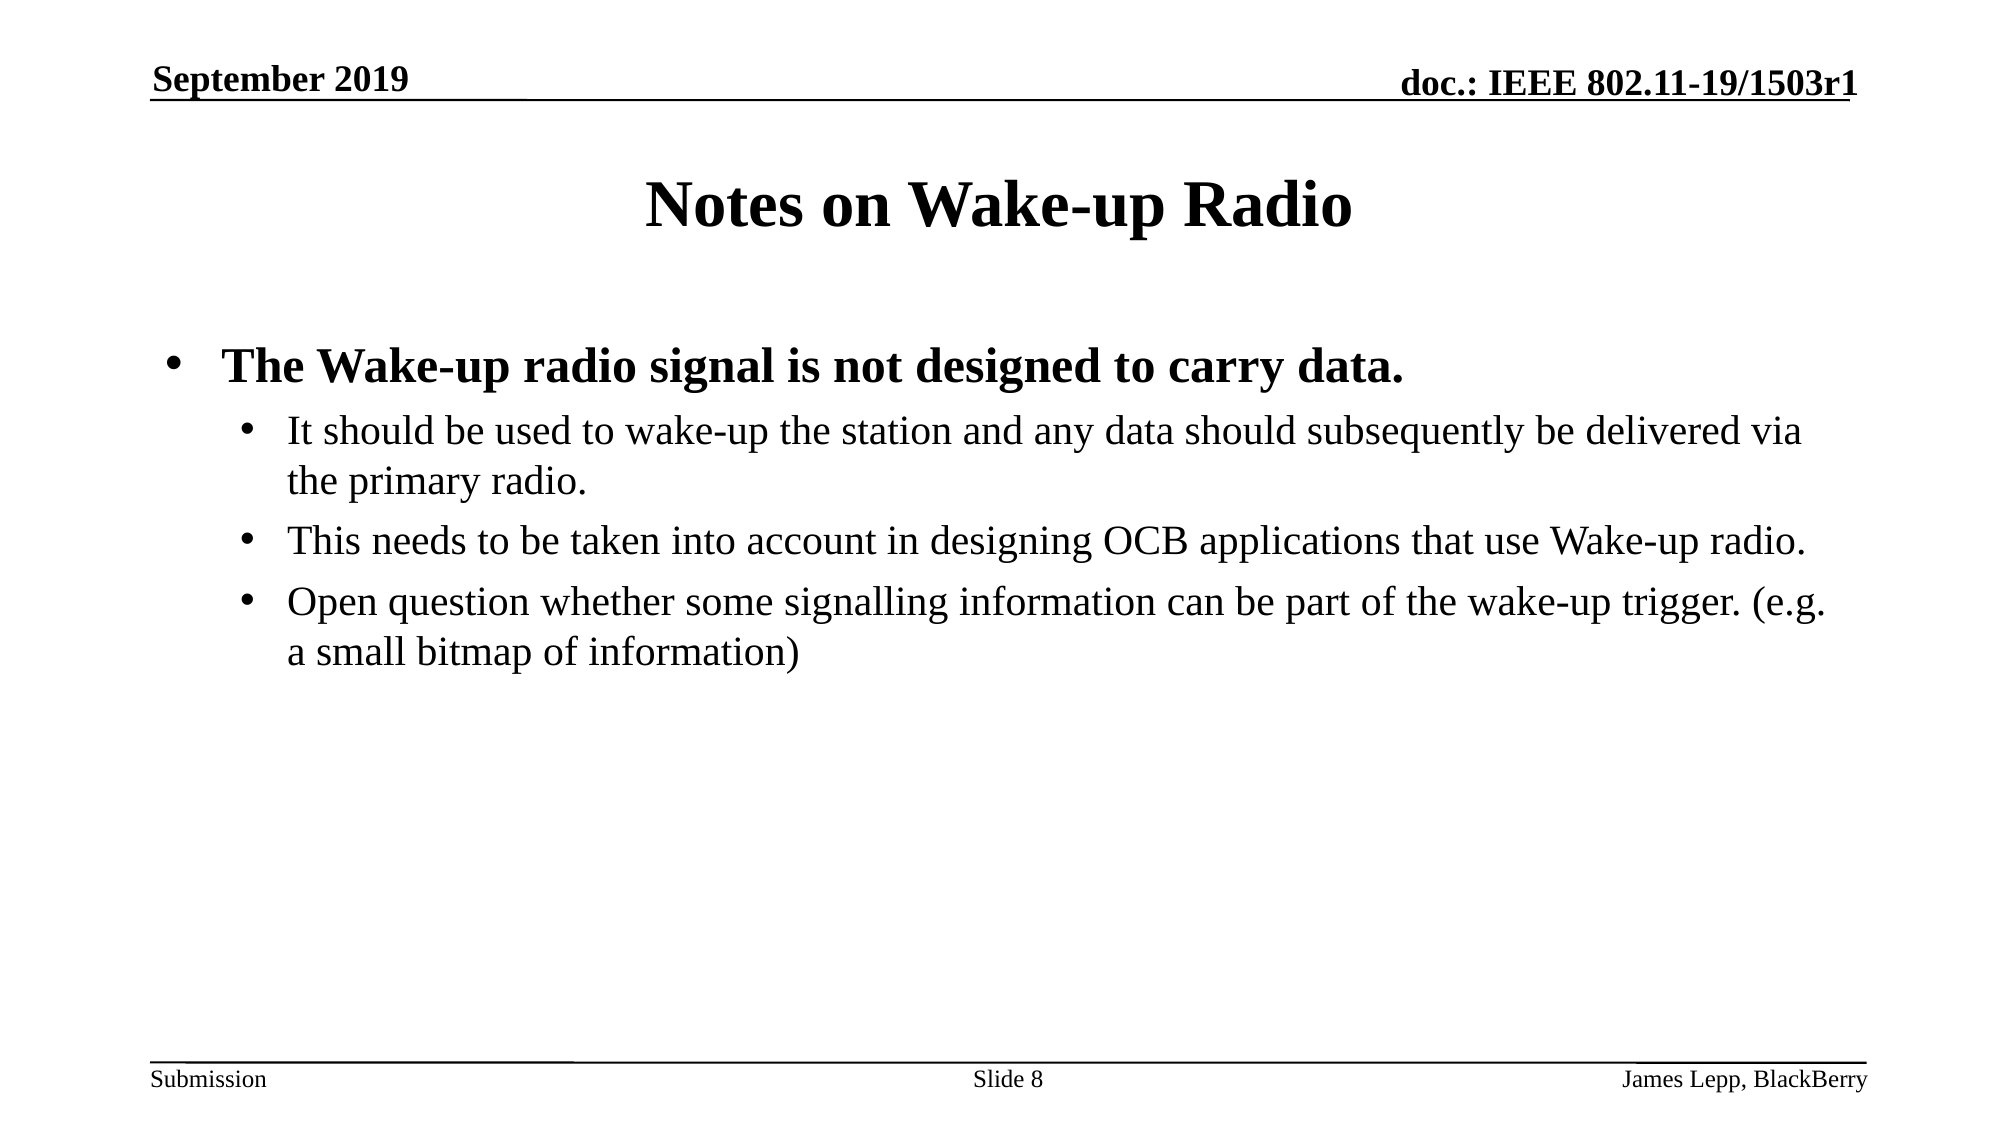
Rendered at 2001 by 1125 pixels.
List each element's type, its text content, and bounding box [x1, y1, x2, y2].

title Notes on Wake-up Radio [149, 112, 1850, 288]
footer James Lepp, BlackBerry [1171, 1061, 1869, 1093]
slide_number Slide 8 [950, 1061, 1067, 1123]
list The Wake-up radio signal is not designed to carry data. It should be used to wake-up the station and any data should subsequently be delivered via the primary radio. This needs to be taken into account in designing OCB applications that use Wake-up radio. Open question whether some signalling information can be part of the wake-up trigger. (e.g. a small bitmap of information) [149, 324, 1850, 1000]
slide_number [152, 54, 563, 100]
